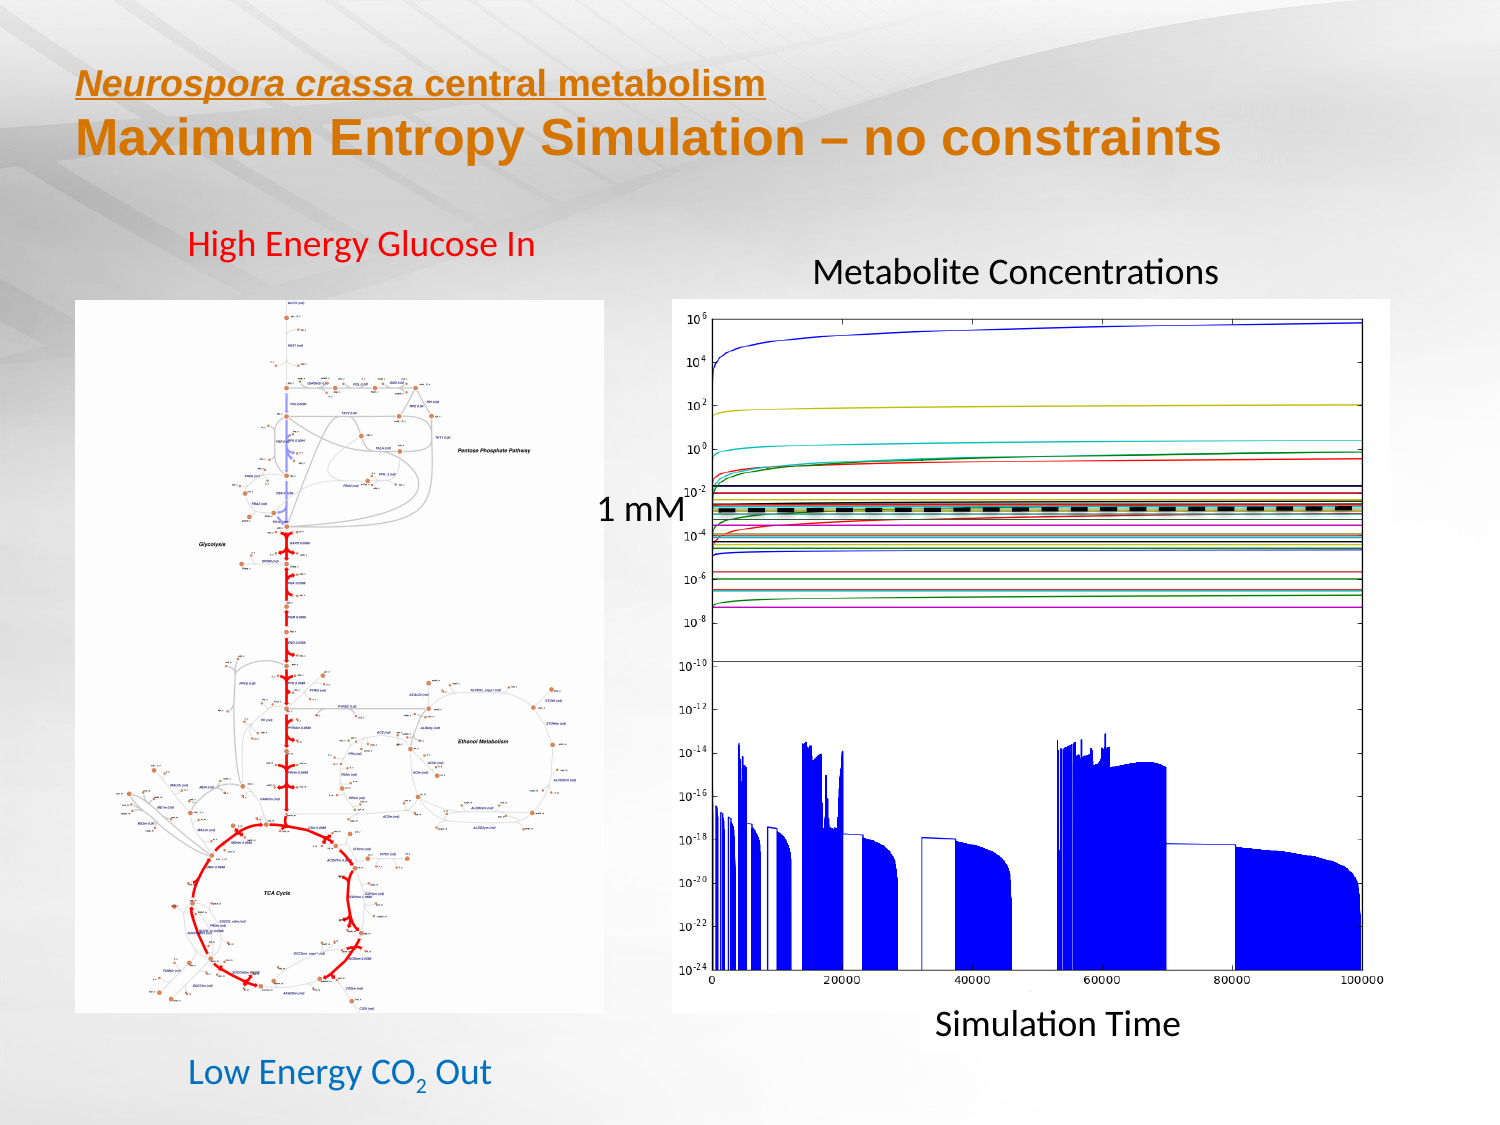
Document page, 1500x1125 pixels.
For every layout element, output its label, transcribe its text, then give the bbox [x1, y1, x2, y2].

text_box Metabolite Concentrations [797, 239, 1235, 298]
picture [0, 0, 1500, 1125]
text_box Simulation Time [920, 1022, 1197, 1052]
text_box High Energy Glucose In [172, 212, 552, 272]
title Neurospora crassa central metabolism Maximum Entropy Simulation – no constraints [75, 58, 1310, 231]
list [74, 299, 605, 1013]
text_box Low Energy CO2 Out [173, 1039, 508, 1106]
text_box 1 mM [609, 476, 666, 537]
